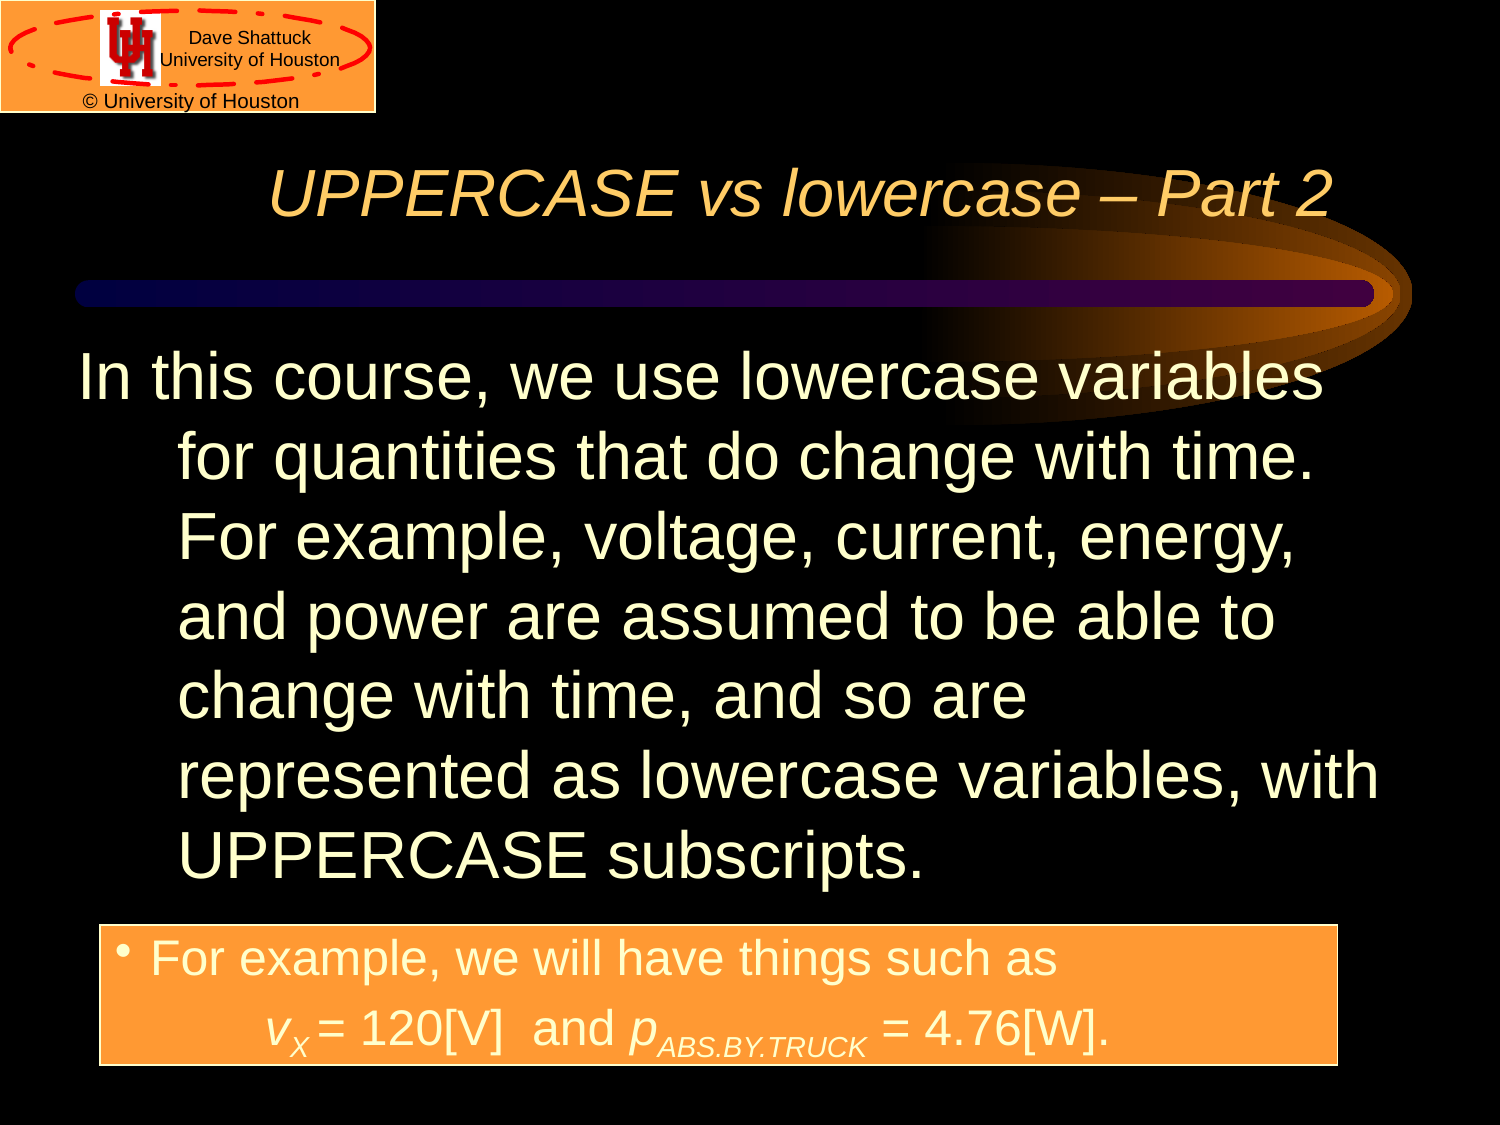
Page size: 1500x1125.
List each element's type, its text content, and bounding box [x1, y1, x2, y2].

title UPPERCASE vs lowercase – Part 2 [75, 0, 1350, 238]
list In this course, we use lowercase variables for quantities that do change with time. For example, voltage, current, energy, and power are assumed to be able to change with time, and so are represented as lowercase variables, with UPPERCASE subscripts. [62, 324, 1400, 1088]
text_box For example, we will have things such as vX = 120[V] and pABS.BY.TRUCK = 4.76[W]. [99, 924, 1338, 1066]
